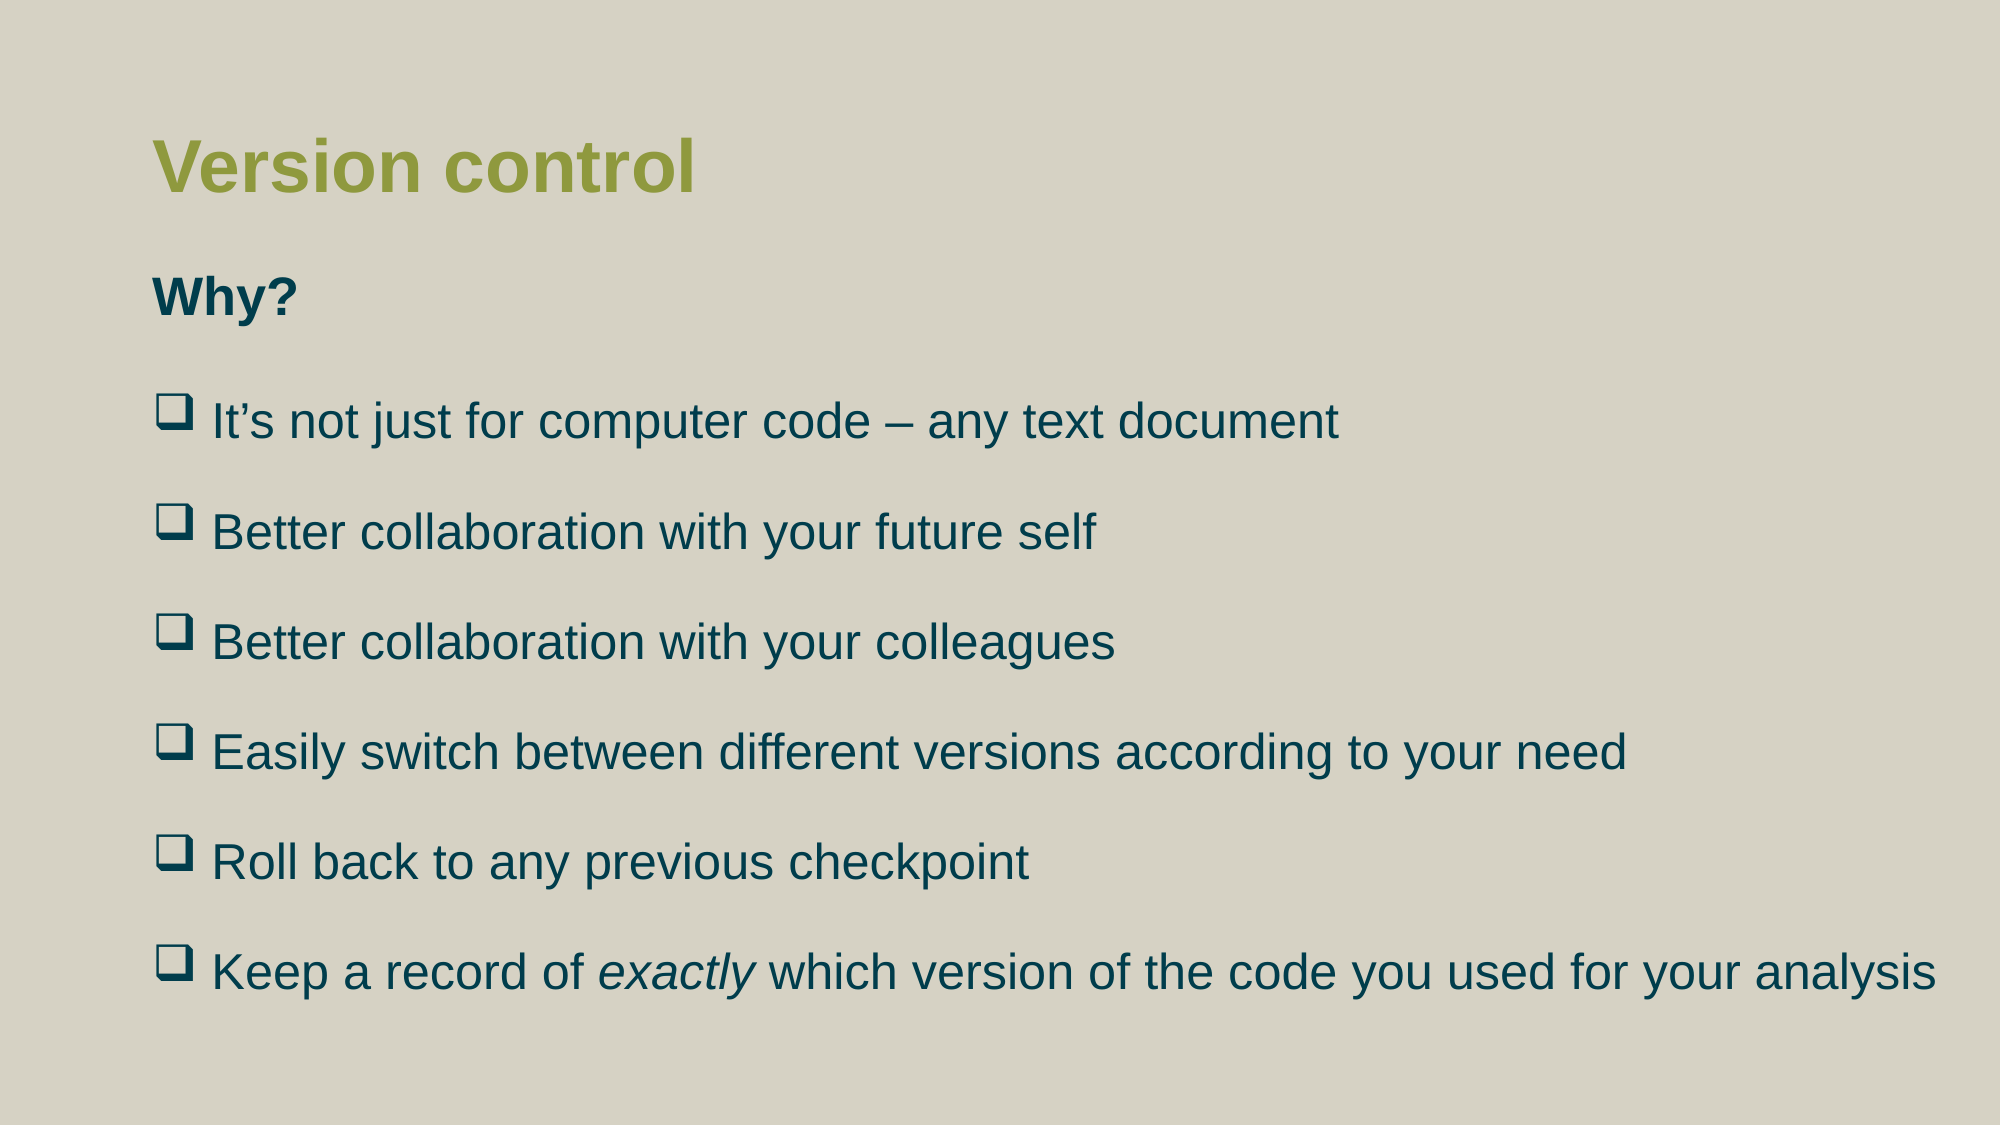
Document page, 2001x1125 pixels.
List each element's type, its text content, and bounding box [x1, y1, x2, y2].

list Why? It’s not just for computer code – any text document Better collaboration with your future self Better collaboration with your colleagues Easily switch between different versions according to your need Roll back to any previous checkpoint Keep a record of exactly which version of the code you used for your analysis [137, 261, 1961, 1038]
title Version control [137, 59, 1863, 261]
